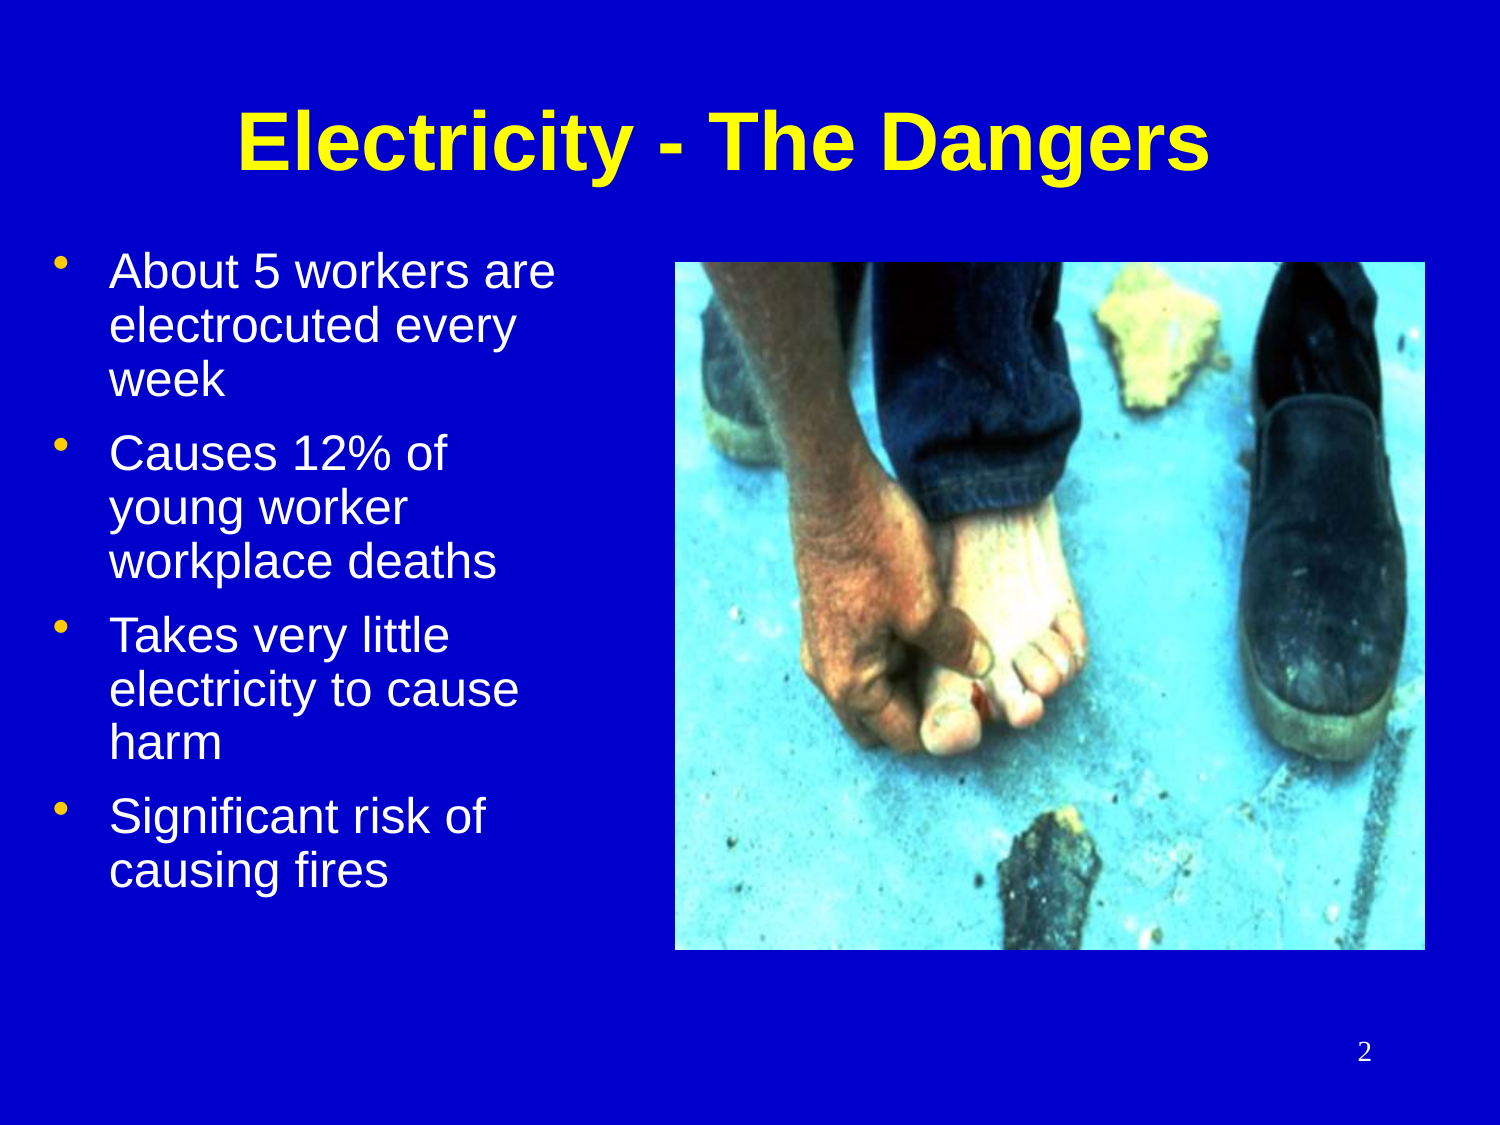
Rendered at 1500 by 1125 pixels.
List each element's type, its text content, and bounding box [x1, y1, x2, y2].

title Electricity - The Dangers [87, 62, 1363, 213]
slide_number 2 [1074, 1025, 1388, 1100]
picture [674, 262, 1426, 951]
list About 5 workers are electrocuted every week Causes 12% of young worker workplace deaths Takes very little electricity to cause harm Significant risk of causing fires [37, 237, 588, 975]
